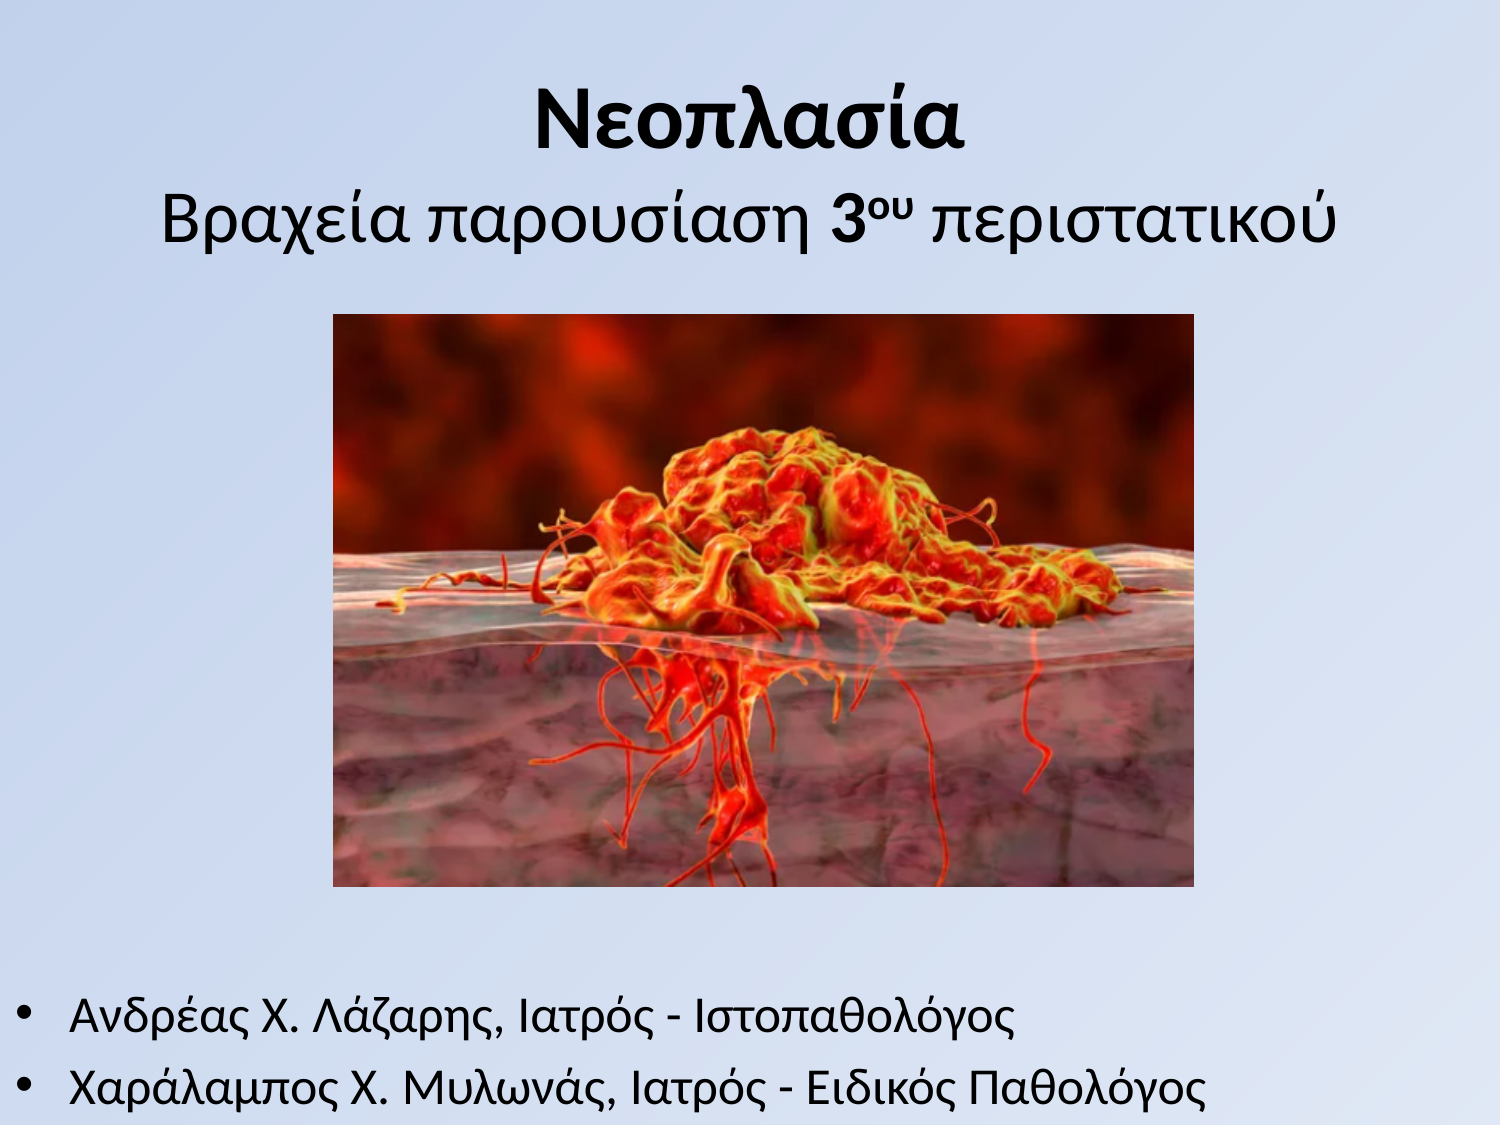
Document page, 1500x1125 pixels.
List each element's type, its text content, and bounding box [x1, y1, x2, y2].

title Νεοπλασία Βραχεία παρουσίαση 3ου περιστατικού [0, 0, 1500, 315]
picture [333, 314, 1194, 887]
list Ανδρέας Χ. Λάζαρης, Ιατρός - Ιστοπαθολόγος Χαράλαμπος Χ. Μυλωνάς, Ιατρός - Ειδικός Παθολόγος [0, 810, 1500, 1125]
